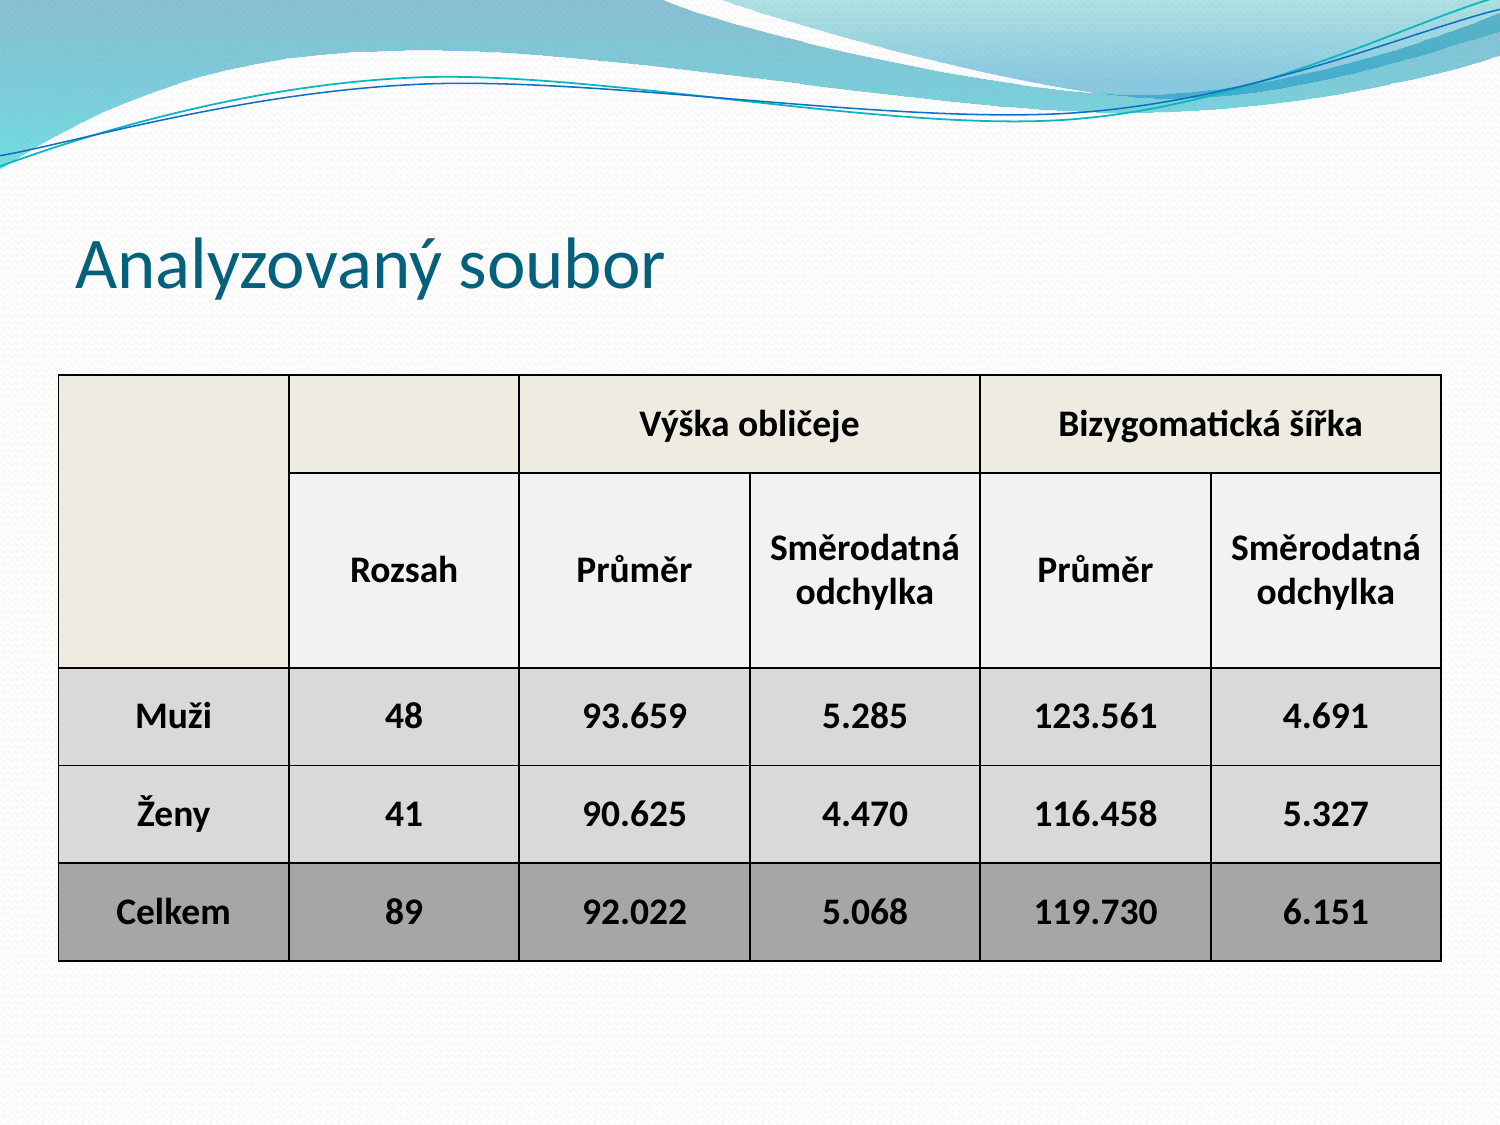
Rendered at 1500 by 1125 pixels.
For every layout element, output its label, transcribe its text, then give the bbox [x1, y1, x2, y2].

table_header Výška obličeje [520, 376, 979, 472]
table_cell 116.458 [981, 766, 1210, 862]
table_header [290, 376, 518, 472]
table_cell 4.470 [751, 766, 979, 862]
table_cell 41 [290, 766, 518, 862]
table_header [59, 376, 288, 667]
table_cell 119.730 [981, 864, 1210, 960]
table_header Bizygomatická šířka [981, 376, 1440, 472]
table_cell 5.327 [1212, 766, 1440, 862]
table_cell 89 [290, 864, 518, 960]
table_cell Muži [59, 669, 288, 765]
table_cell 5.285 [751, 669, 979, 765]
table_cell Směrodatná odchylka [751, 474, 979, 667]
table_cell 123.561 [981, 669, 1210, 765]
table_cell 92.022 [520, 864, 749, 960]
table_cell 6.151 [1212, 864, 1440, 960]
table_cell 5.068 [751, 864, 979, 960]
table_cell Celkem [59, 864, 288, 960]
table_cell 93.659 [520, 669, 749, 765]
table_cell Průměr [520, 474, 749, 667]
table_cell Směrodatná odchylka [1212, 474, 1440, 667]
table_cell 90.625 [520, 766, 749, 862]
table_cell Rozsah [290, 474, 518, 667]
table_cell Průměr [981, 474, 1210, 667]
title Analyzovaný soubor [75, 115, 1425, 303]
table_cell 4.691 [1212, 669, 1440, 765]
table_cell Ženy [59, 766, 288, 862]
table_cell 48 [290, 669, 518, 765]
